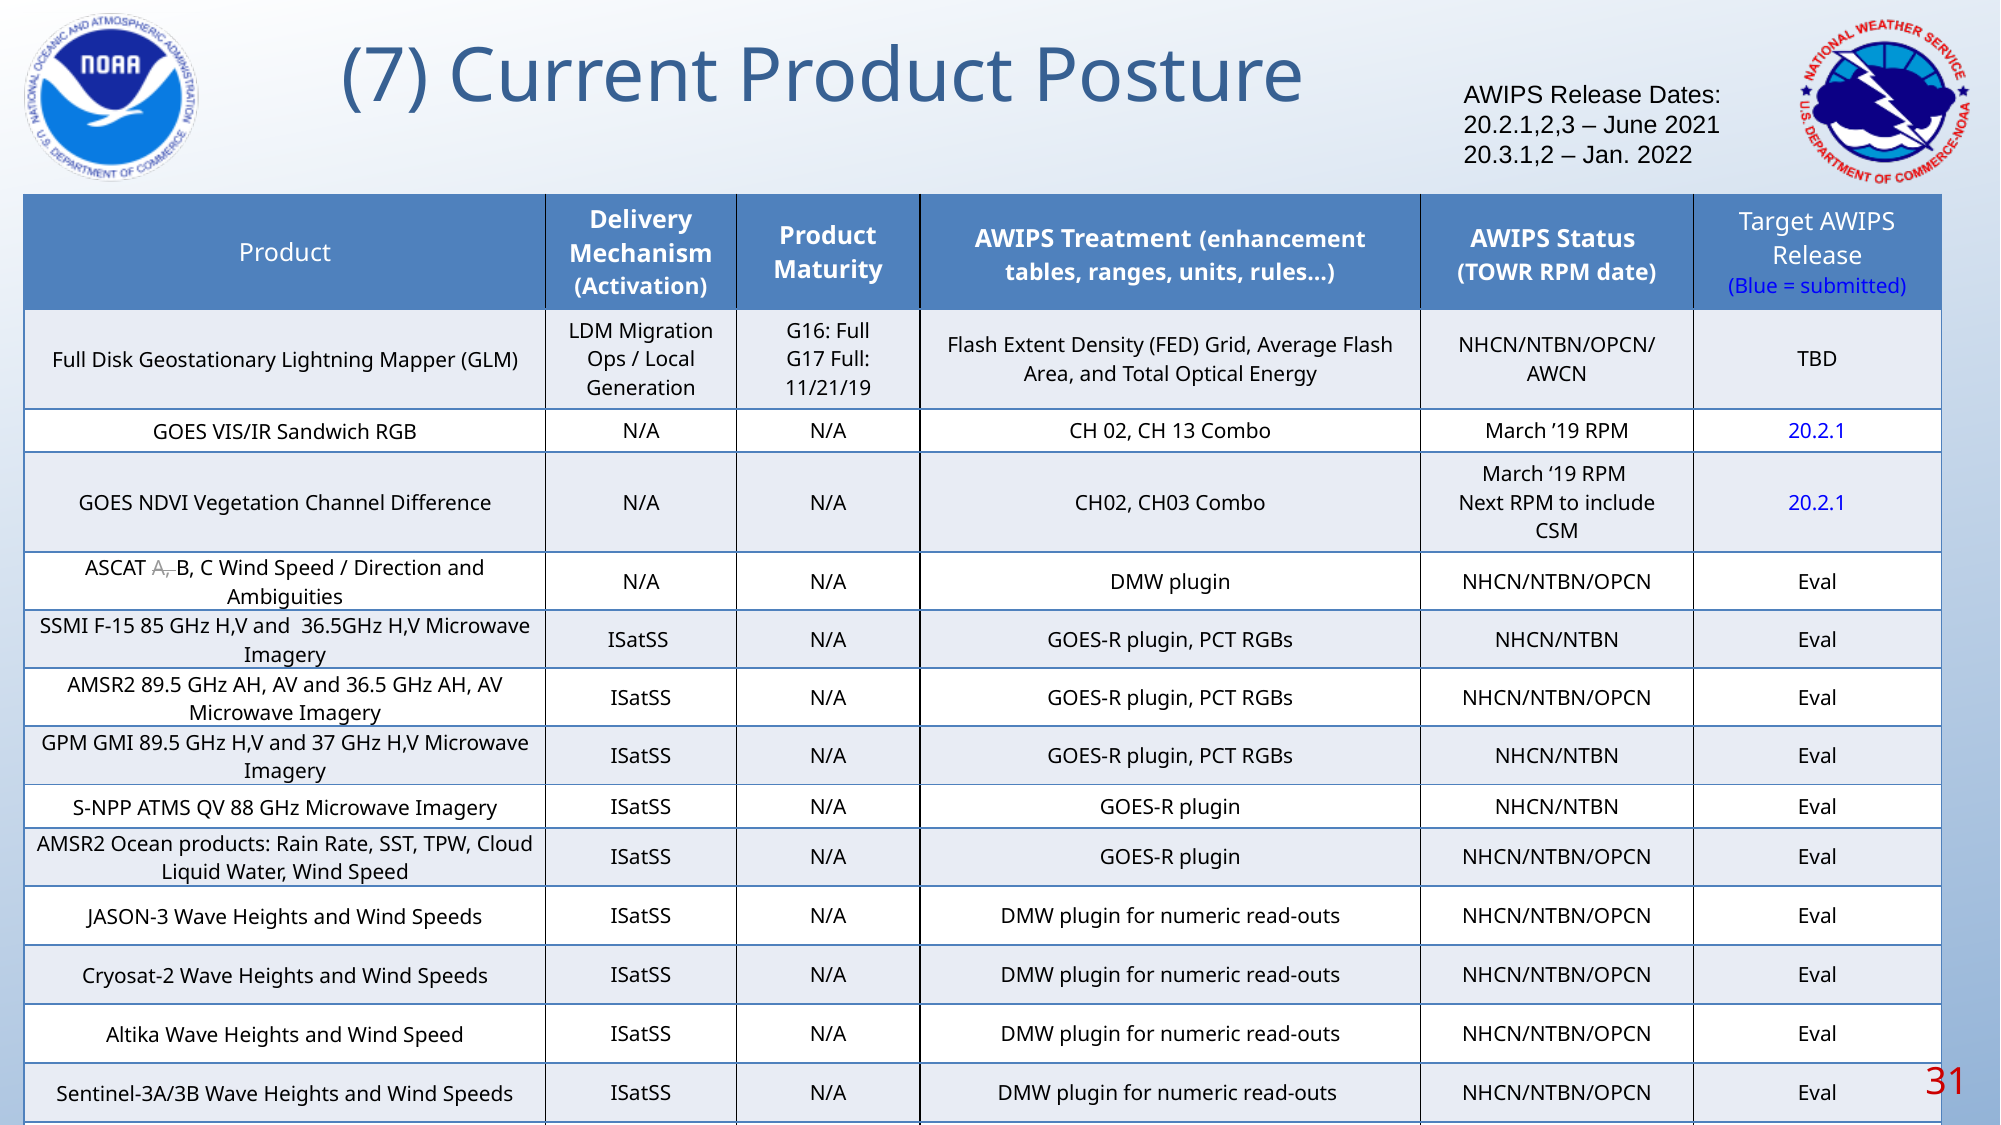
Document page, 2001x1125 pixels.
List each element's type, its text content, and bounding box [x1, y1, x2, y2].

table_cell Eval [1694, 727, 1941, 784]
table_cell ISatSS [546, 1064, 736, 1121]
table_cell JASON-3 Wave Heights and Wind Speeds [25, 887, 545, 944]
table_cell N/A [546, 553, 736, 609]
table_cell N/A [737, 553, 919, 609]
table_cell LDM Migration Ops / Local Generation [546, 310, 736, 408]
table_cell ISatSS [546, 669, 736, 725]
table_cell ASCAT A, B, C Wind Speed / Direction and Ambiguities [25, 553, 545, 609]
table_cell ISatSS [546, 829, 736, 885]
picture [23, 12, 200, 183]
table_cell Flash Extent Density (FED) Grid, Average Flash Area, and Total Optical Energy [921, 310, 1420, 408]
table_cell 20.2.1 [1694, 410, 1941, 451]
table_cell Eval [1694, 553, 1941, 609]
table_cell Sentinel-3A/3B Wave Heights and Wind Speeds [25, 1064, 545, 1121]
table_cell Eval [1694, 1064, 1941, 1121]
table_cell GPM GMI 89.5 GHz H,V and 37 GHz H,V Microwave Imagery [25, 727, 545, 784]
table_cell NHCN/NTBN/OPCN [1421, 669, 1693, 725]
table_header Target AWIPS Release (Blue = submitted) [1694, 195, 1941, 308]
table_cell NHCN/NTBN [1421, 611, 1693, 667]
table_cell Full Disk Geostationary Lightning Mapper (GLM) [25, 310, 545, 408]
table_cell 20.2.1 [1694, 453, 1941, 551]
table_cell Eval [1694, 785, 1941, 827]
table_cell March ‘19 RPM Next RPM to include CSM [1421, 453, 1693, 551]
text_box AWIPS Release Dates: 20.2.1,2,3 – June 2021 20.3.1,2 – Jan. 2022 [1448, 71, 1800, 177]
table_cell GOES-R plugin [921, 785, 1420, 827]
title (7) Current Product Posture [99, 0, 1567, 144]
table_cell DMW plugin for numeric read-outs [921, 1005, 1420, 1062]
table_cell ISatSS [546, 611, 736, 667]
table_cell N/A [737, 887, 919, 944]
table_cell GOES-R plugin, PCT RGBs [921, 669, 1420, 725]
table_cell N/A [737, 829, 919, 885]
table_cell DMW plugin for numeric read-outs [921, 887, 1420, 944]
table_cell ISatSS [546, 1005, 736, 1062]
table_header AWIPS Treatment (enhancement tables, ranges, units, rules…) [921, 195, 1420, 308]
table_header AWIPS Status (TOWR RPM date) [1421, 195, 1693, 308]
table_cell Altika Wave Heights and Wind Speed [25, 1005, 545, 1062]
table_cell ISatSS [546, 785, 736, 827]
table_cell Eval [1694, 946, 1941, 1003]
table_cell NHCN/NTBN/OPCN [1421, 1064, 1693, 1121]
table_cell DMW plugin for numeric read-outs [921, 1064, 1420, 1121]
table_cell SSMI F-15 85 GHz H,V and 36.5GHz H,V Microwave Imagery [25, 611, 545, 667]
table_cell CH02, CH03 Combo [921, 453, 1420, 551]
table_cell GOES-R plugin, PCT RGBs [921, 727, 1420, 784]
table_cell NHCN/NTBN/OPCN [1421, 887, 1693, 944]
table_cell NHCN/NTBN/OPCN [1421, 1005, 1693, 1062]
table_cell N/A [546, 453, 736, 551]
table_cell Eval [1694, 829, 1941, 885]
table_cell NHCN/NTBN [1421, 727, 1693, 784]
table_cell N/A [737, 669, 919, 725]
table_cell GOES-R plugin [921, 829, 1420, 885]
table_cell Eval [1694, 1005, 1941, 1062]
table_header Product Maturity [737, 195, 919, 308]
table_cell N/A [737, 1005, 919, 1062]
table_cell GOES-R plugin, PCT RGBs [921, 611, 1420, 667]
table_cell Eval [1694, 611, 1941, 667]
table_cell G16: Full G17 Full: 11/21/19 [737, 310, 919, 408]
slide_number ‹#› [1891, 1052, 1984, 1113]
table_cell GOES VIS/IR Sandwich RGB [25, 410, 545, 451]
table_cell TBD [1694, 310, 1941, 408]
table_cell N/A [737, 785, 919, 827]
table_cell NHCN/NTBN [1421, 785, 1693, 827]
table_cell ISatSS [546, 727, 736, 784]
picture [1794, 12, 1975, 189]
table_cell NHCN/NTBN/OPCN/ AWCN [1421, 310, 1693, 408]
table_cell CH 02, CH 13 Combo [921, 410, 1420, 451]
table_cell N/A [737, 611, 919, 667]
table_cell March ’19 RPM [1421, 410, 1693, 451]
table_cell AMSR2 Ocean products: Rain Rate, SST, TPW, Cloud Liquid Water, Wind Speed [25, 829, 545, 885]
table_cell N/A [737, 727, 919, 784]
table_cell NHCN/NTBN/OPCN [1421, 553, 1693, 609]
table_header Delivery Mechanism (Activation) [546, 195, 736, 308]
table_cell DMW plugin for numeric read-outs [921, 946, 1420, 1003]
table_header Product [25, 195, 545, 308]
table_cell GOES NDVI Vegetation Channel Difference [25, 453, 545, 551]
table_cell Eval [1694, 669, 1941, 725]
table_cell ISatSS [546, 887, 736, 944]
table_cell Eval [1694, 887, 1941, 944]
table_cell Cryosat-2 Wave Heights and Wind Speeds [25, 946, 545, 1003]
table_cell DMW plugin [921, 553, 1420, 609]
table_cell S-NPP ATMS QV 88 GHz Microwave Imagery [25, 785, 545, 827]
table_cell ISatSS [546, 946, 736, 1003]
table_cell NHCN/NTBN/OPCN [1421, 946, 1693, 1003]
table_cell NHCN/NTBN/OPCN [1421, 829, 1693, 885]
table_cell N/A [737, 410, 919, 451]
table_cell N/A [546, 410, 736, 451]
table_cell N/A [737, 946, 919, 1003]
table_cell N/A [737, 453, 919, 551]
table_cell AMSR2 89.5 GHz AH, AV and 36.5 GHz AH, AV Microwave Imagery [25, 669, 545, 725]
table_cell N/A [737, 1064, 919, 1121]
